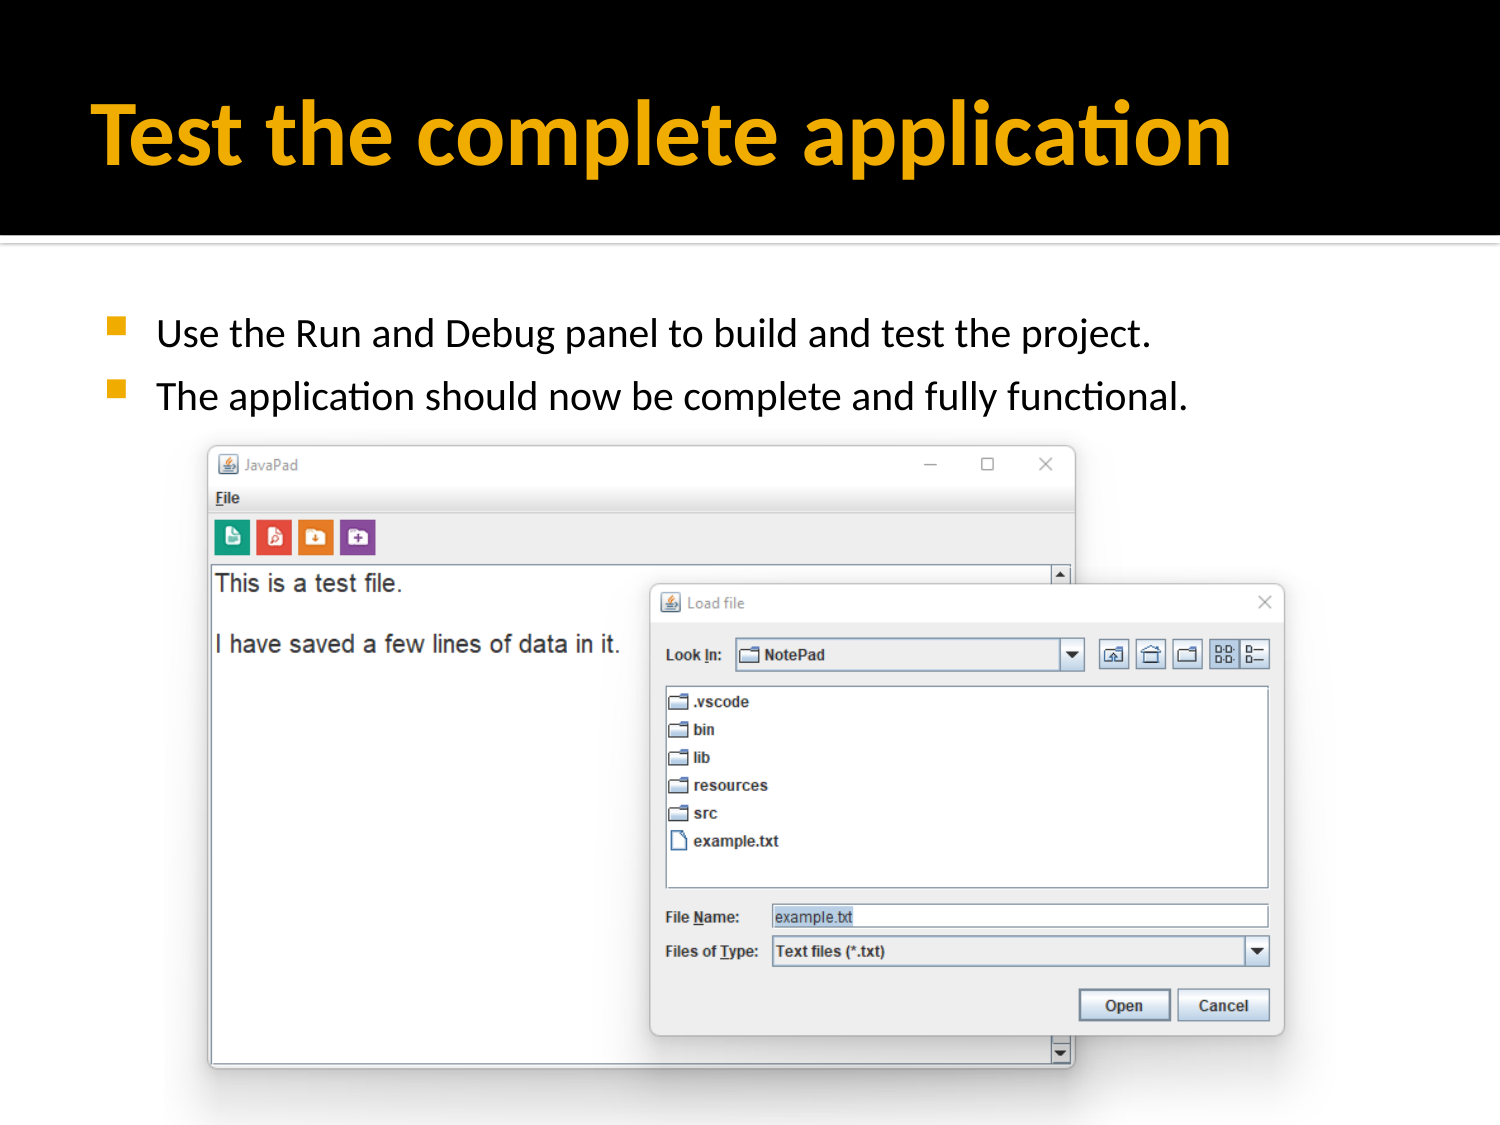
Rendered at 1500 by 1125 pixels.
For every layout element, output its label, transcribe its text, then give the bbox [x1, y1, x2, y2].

picture [164, 397, 1336, 1125]
title Test the complete application [75, 25, 1425, 231]
list Use the Run and Debug panel to build and test the project. The application should now be complete and fully functional. [75, 291, 1425, 1050]
